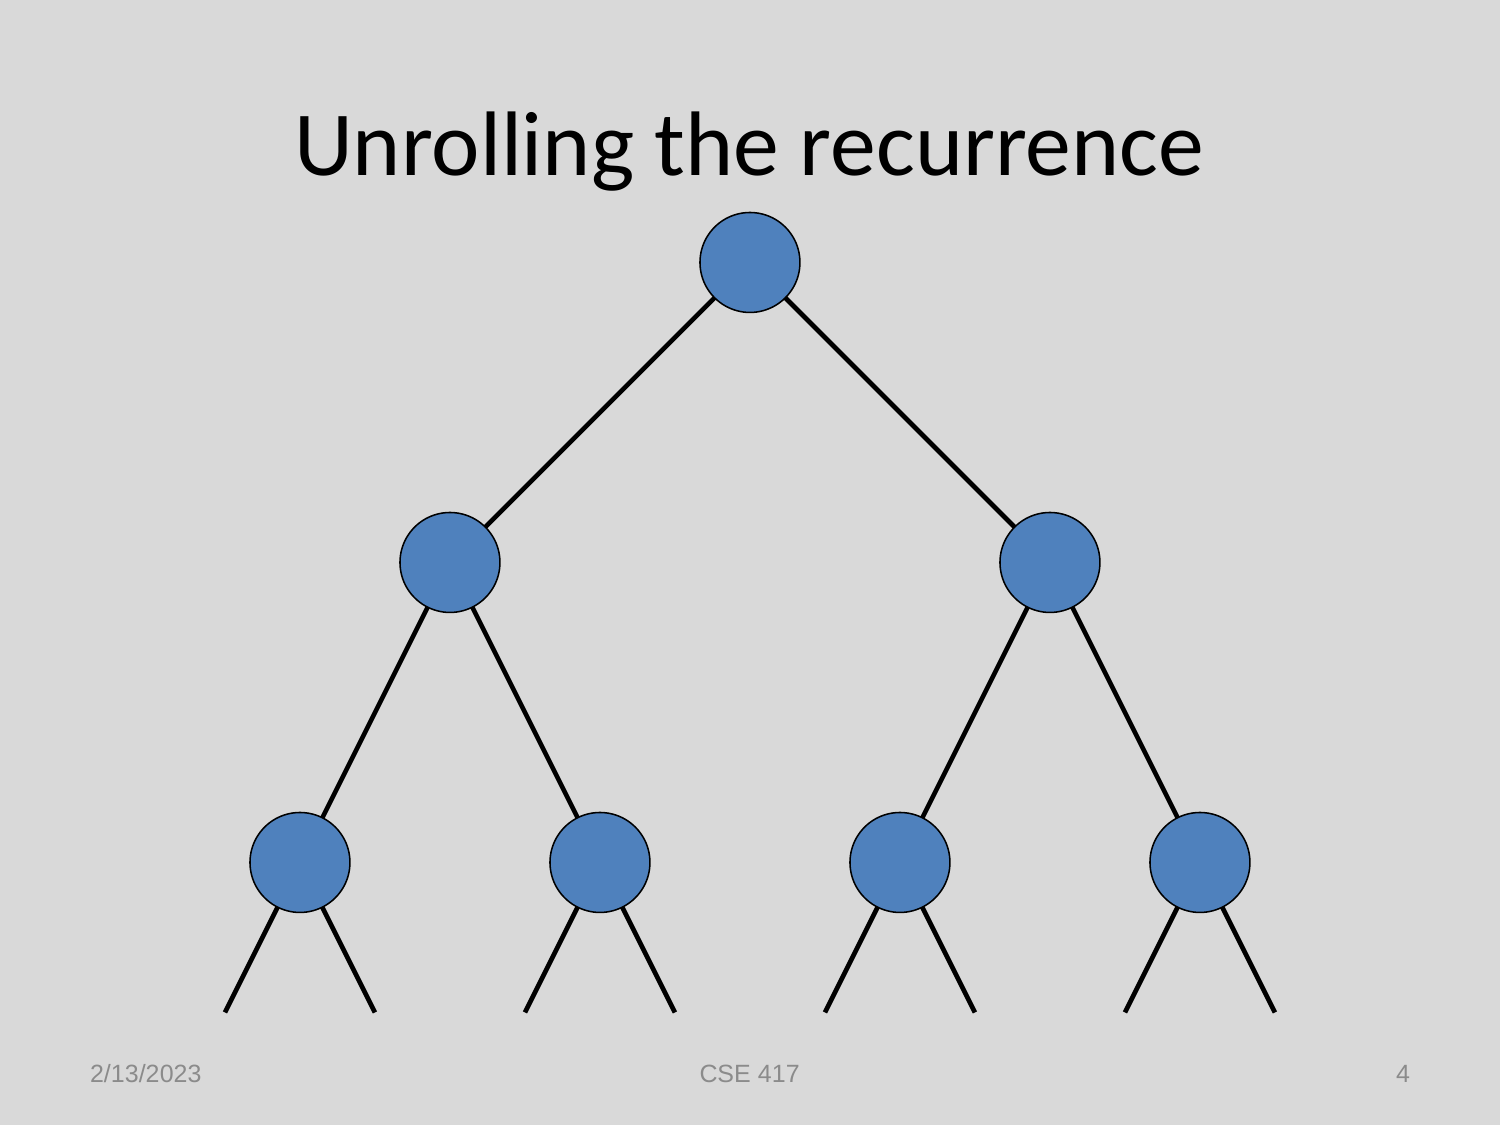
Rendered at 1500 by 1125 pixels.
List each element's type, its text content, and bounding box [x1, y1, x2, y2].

text_box [699, 212, 800, 313]
footer CSE 417 [512, 1042, 988, 1103]
text_box [1124, 908, 1275, 1013]
text_box [1149, 812, 1250, 913]
text_box [999, 512, 1100, 613]
slide_number 4 [1074, 1042, 1425, 1103]
text_box [399, 512, 500, 613]
title Unrolling the recurrence [75, 45, 1425, 233]
text_box [486, 298, 1014, 563]
text_box [224, 908, 375, 1013]
text_box [824, 908, 975, 1013]
text_box [524, 908, 675, 1013]
text_box [249, 812, 350, 913]
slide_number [75, 1042, 425, 1103]
text_box [849, 812, 950, 913]
text_box [549, 812, 650, 913]
